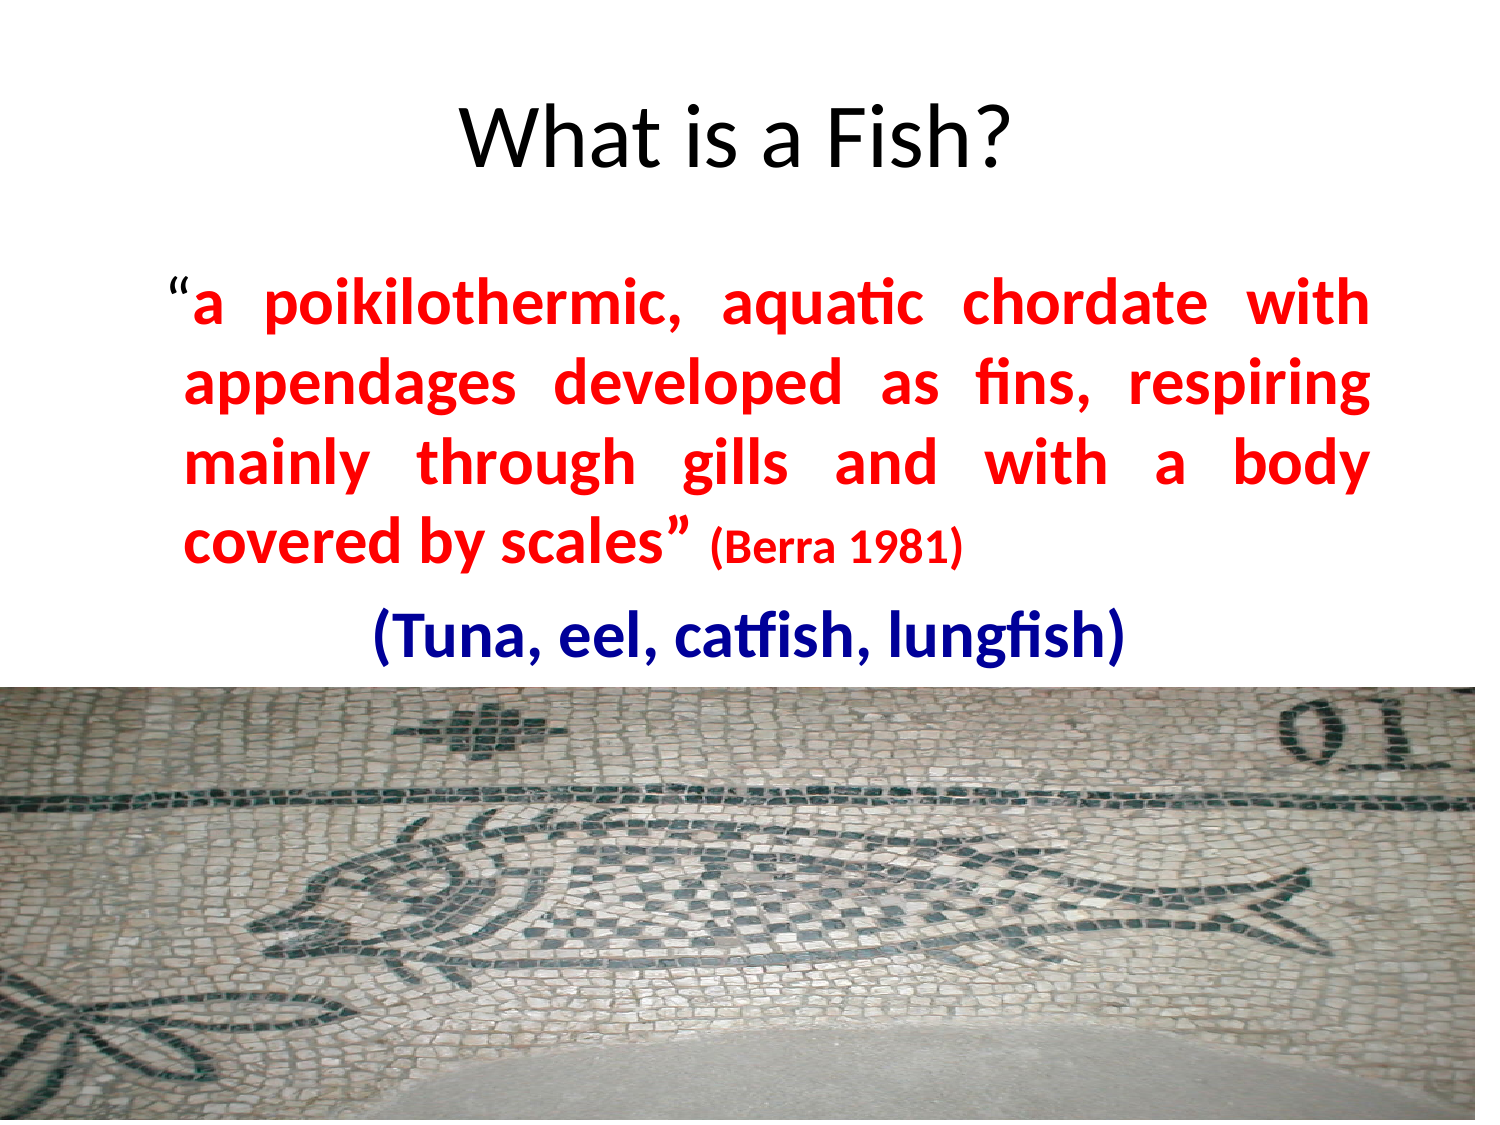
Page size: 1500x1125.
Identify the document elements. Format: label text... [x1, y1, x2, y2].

title What is a Fish? [99, 37, 1375, 225]
list “a poikilothermic, aquatic chordate with appendages developed as fins, respiring mainly through gills and with a body covered by scales” (Berra 1981) (Tuna, eel, catfish, lungfish) [112, 249, 1388, 686]
picture [0, 687, 1476, 1120]
